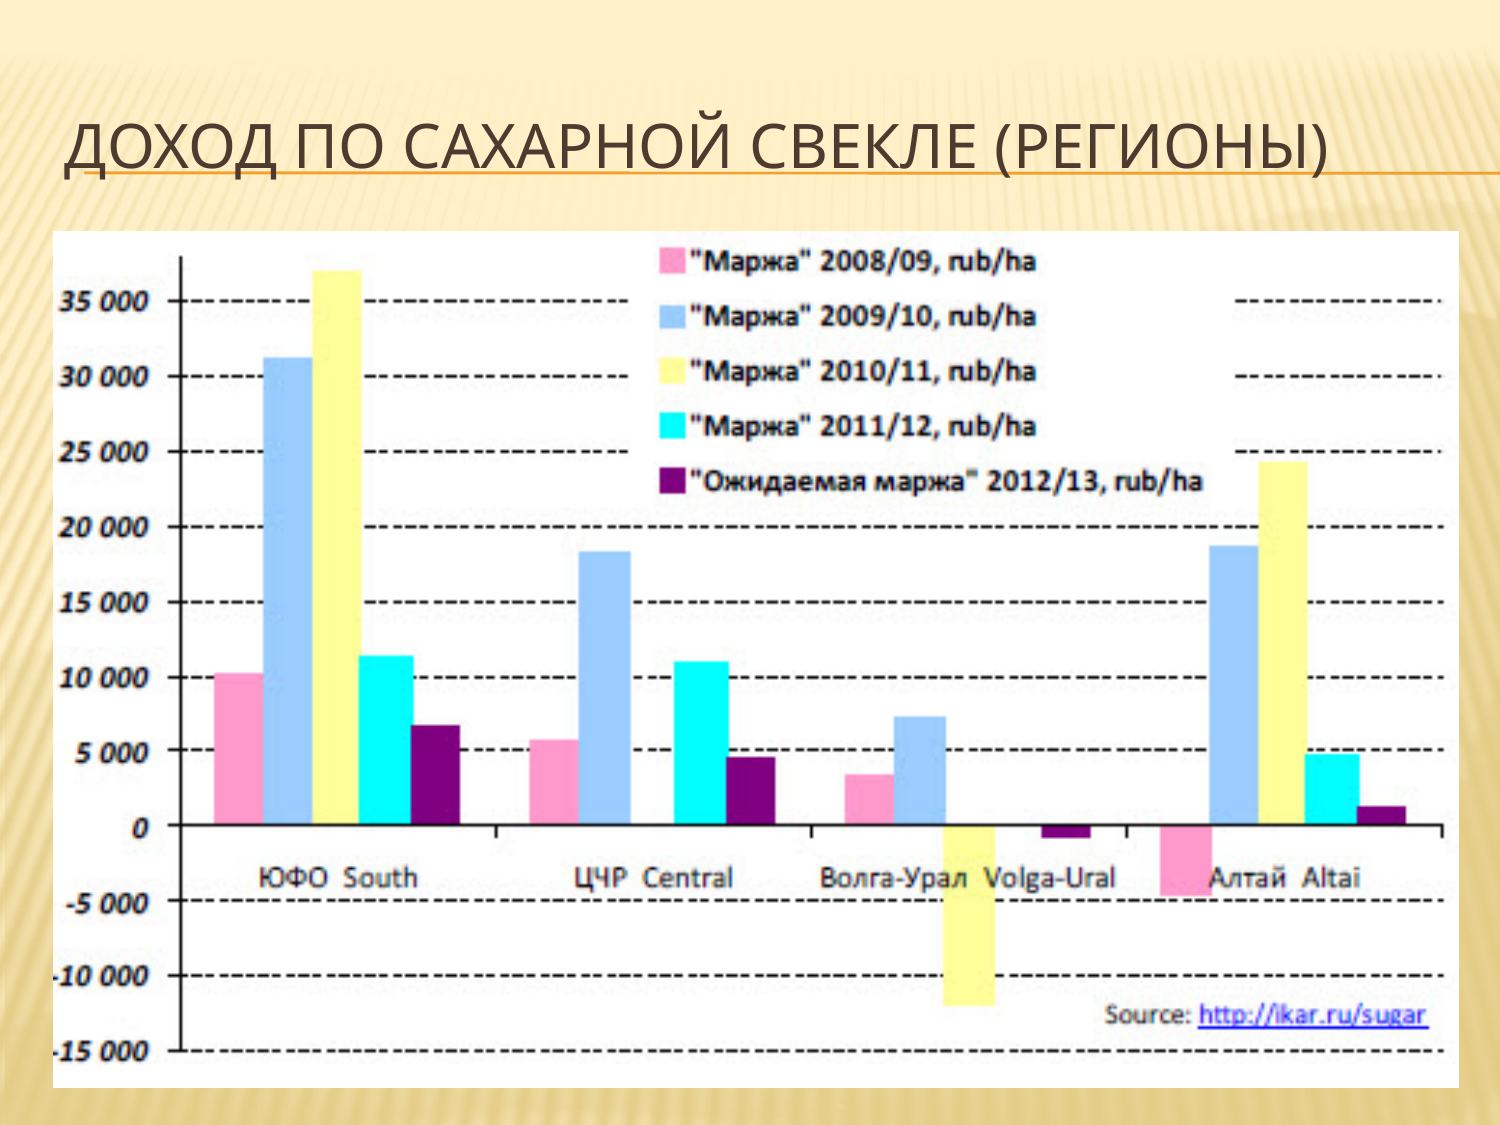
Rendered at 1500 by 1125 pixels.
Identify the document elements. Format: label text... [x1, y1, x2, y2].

title Доход по сахарной свекле (регионы) [50, 75, 1475, 213]
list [52, 231, 1460, 1089]
